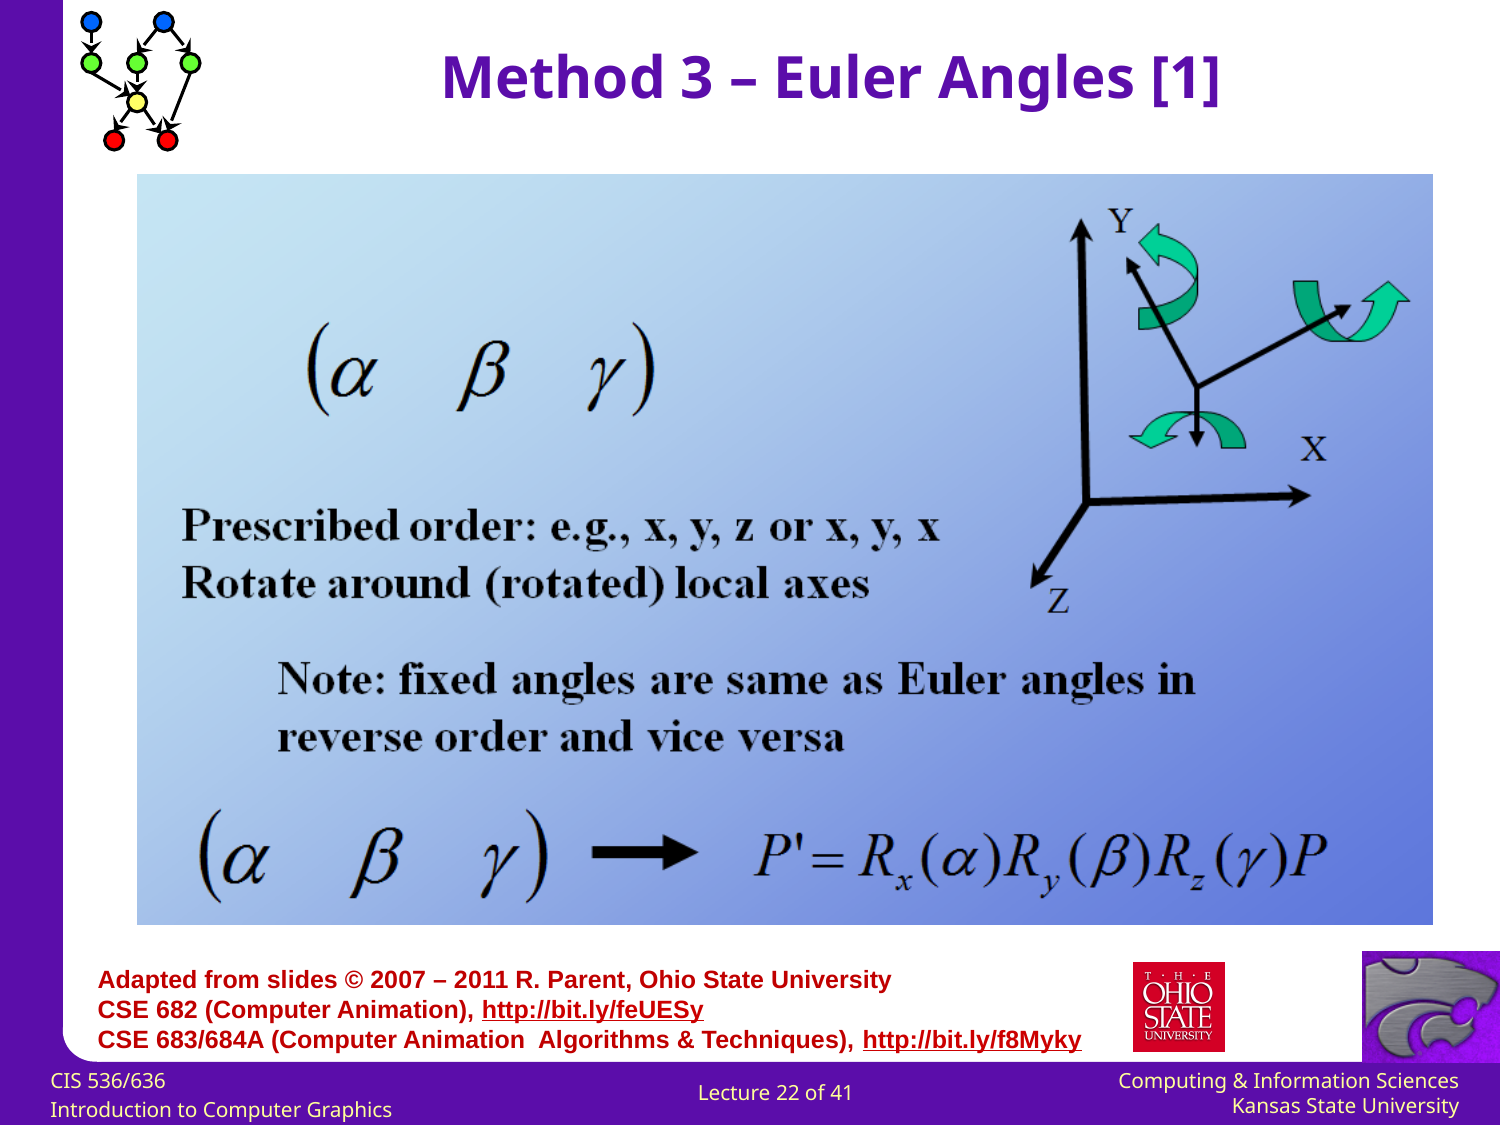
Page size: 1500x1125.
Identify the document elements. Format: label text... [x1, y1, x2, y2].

text_box Method 3 – Euler Angles [1] [187, 12, 1475, 138]
picture [137, 174, 1433, 926]
picture [1133, 962, 1226, 1053]
picture [1362, 951, 1500, 1063]
text_box Adapted from slides © 2007 – 2011 R. Parent, Ohio State University CSE 682 (Computer Animation), http://bit.ly/feUESy CSE 683/684A (Computer Animation Algorithms & Techniques), http://bit.ly/f8Myky [82, 956, 1105, 1061]
